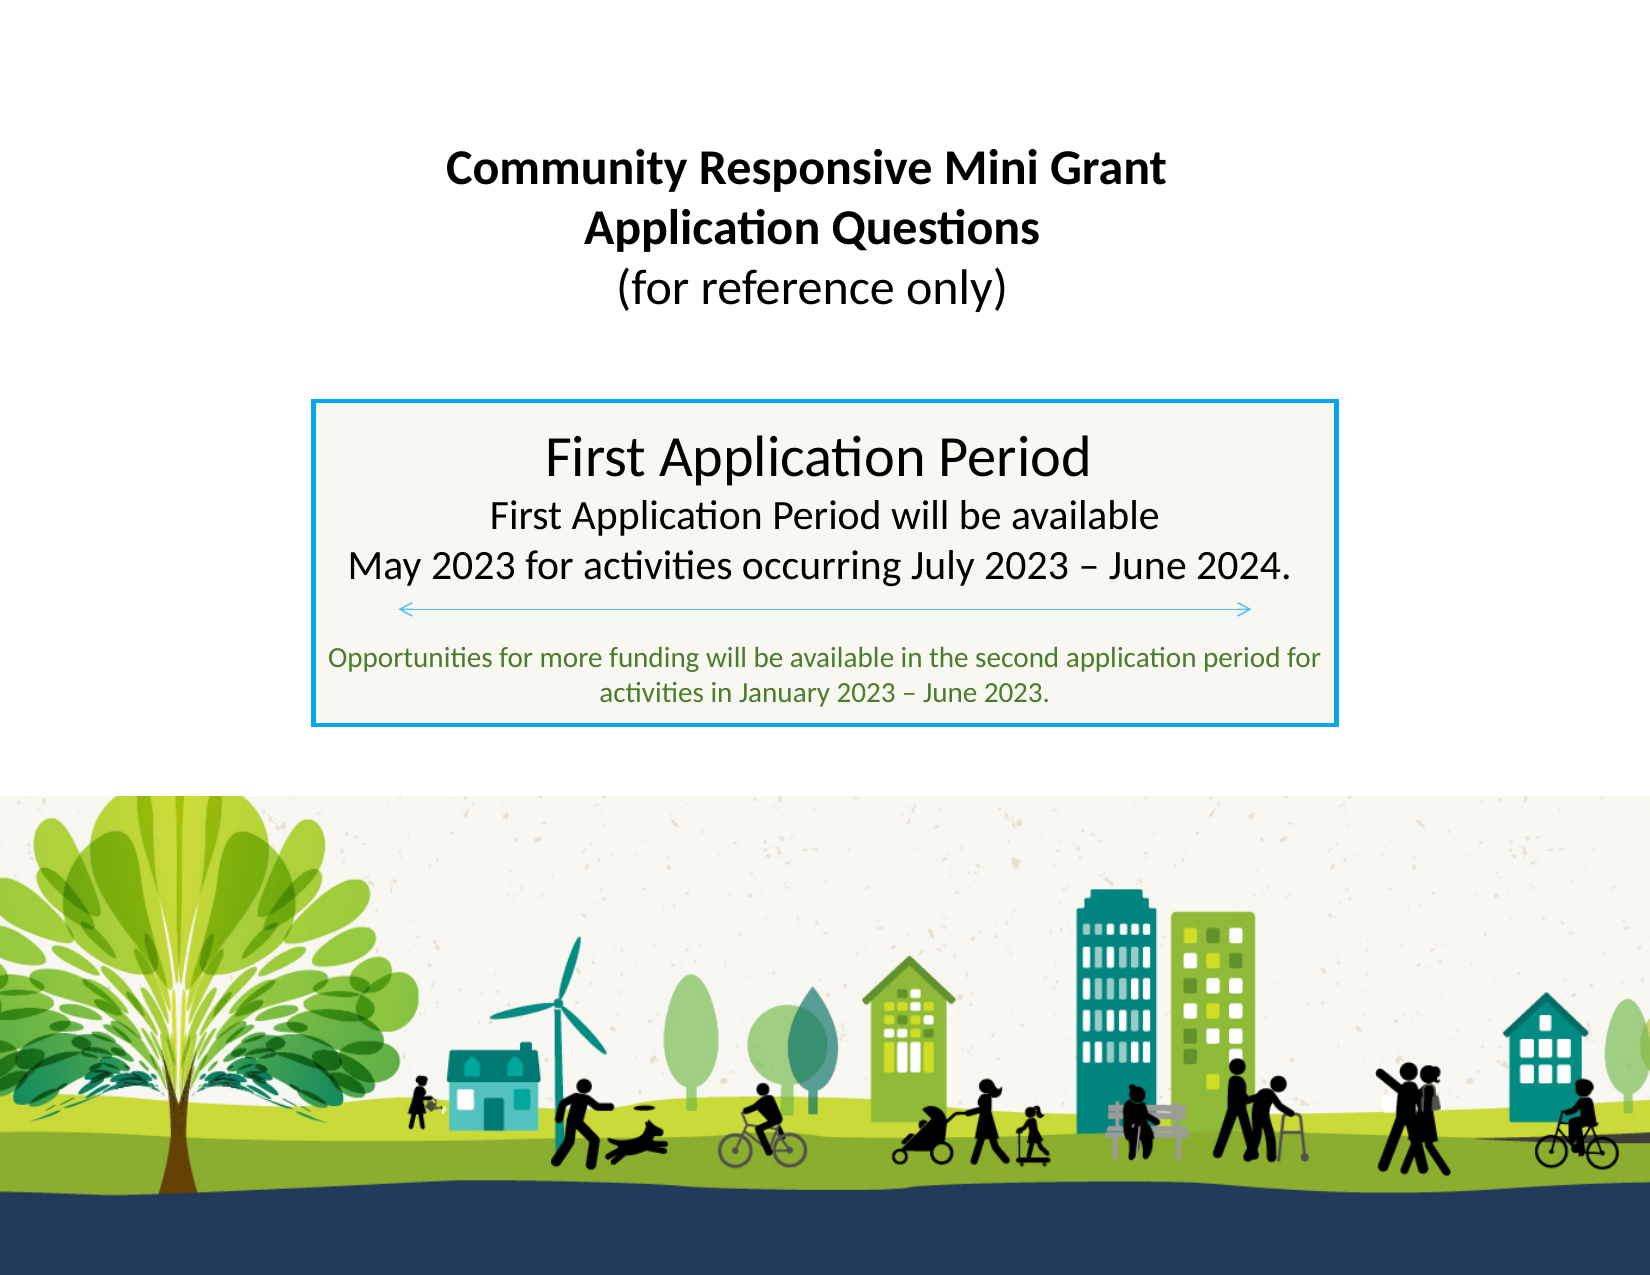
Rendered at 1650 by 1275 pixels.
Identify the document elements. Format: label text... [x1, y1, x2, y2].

text_box First Application Period First Application Period will be available May 2023 for activities occurring July 2023 – June 2024. Opportunities for more funding will be available in the second application period for activities in January 2023 – June 2023. [313, 400, 1337, 725]
text_box Community Responsive Mini Grant Application Questions (for reference only) [339, 82, 1285, 367]
picture [0, 796, 1650, 1275]
